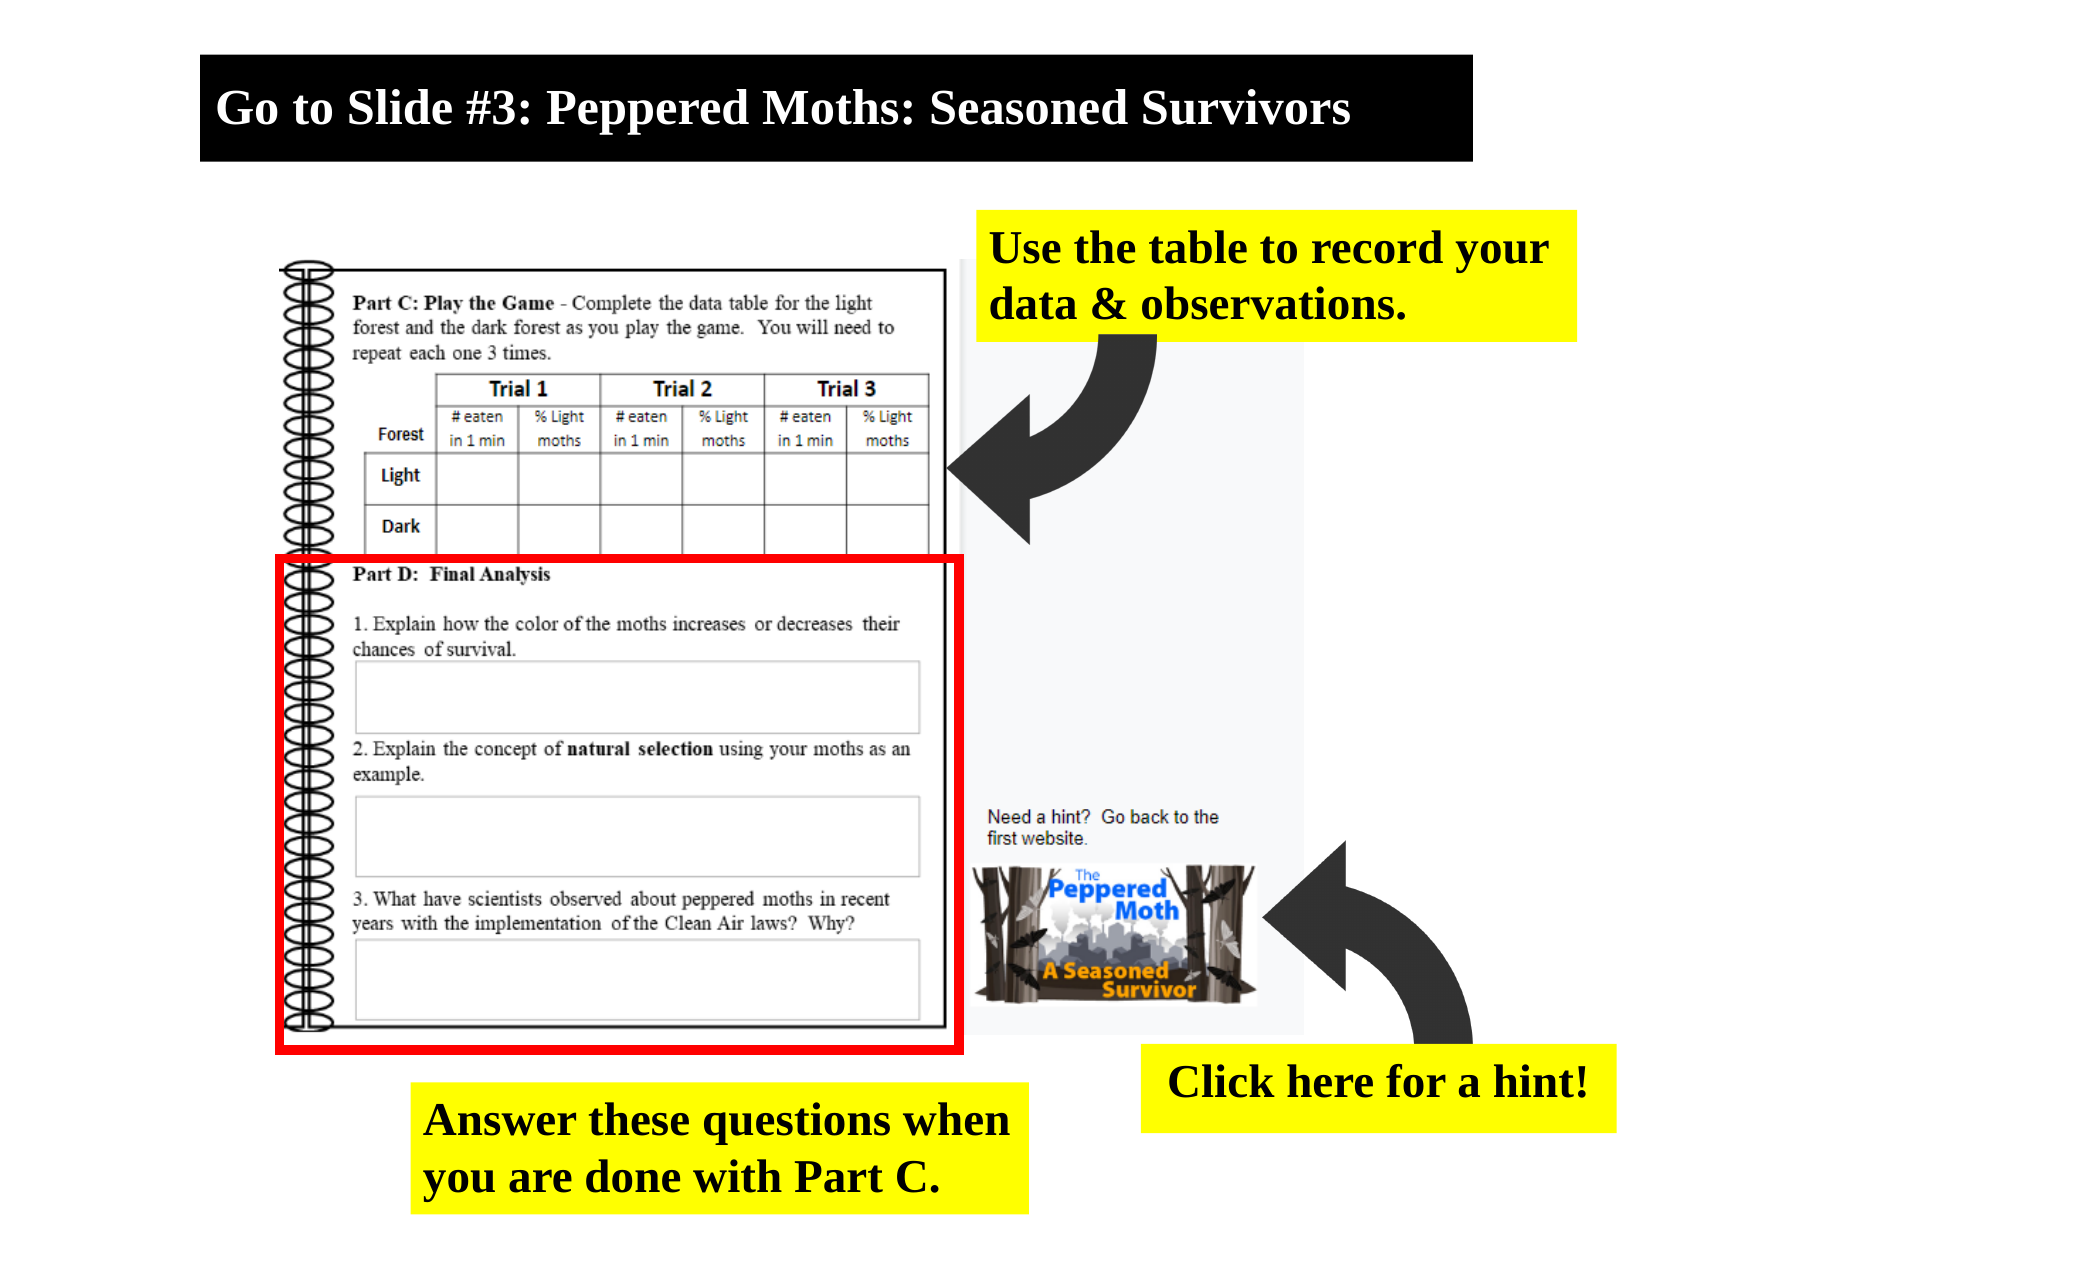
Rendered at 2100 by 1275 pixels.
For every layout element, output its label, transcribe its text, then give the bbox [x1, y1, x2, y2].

text_box Answer these questions when you are done with Part C. [410, 1082, 1029, 1215]
text_box Click here for a hint! [1140, 1043, 1617, 1134]
title Go to Slide #3: Peppered Moths: Seasoned Survivors [200, 54, 1473, 162]
text_box Use the table to record your data & observations. [976, 209, 1578, 342]
picture [279, 259, 1473, 1051]
text_box [278, 558, 960, 1051]
